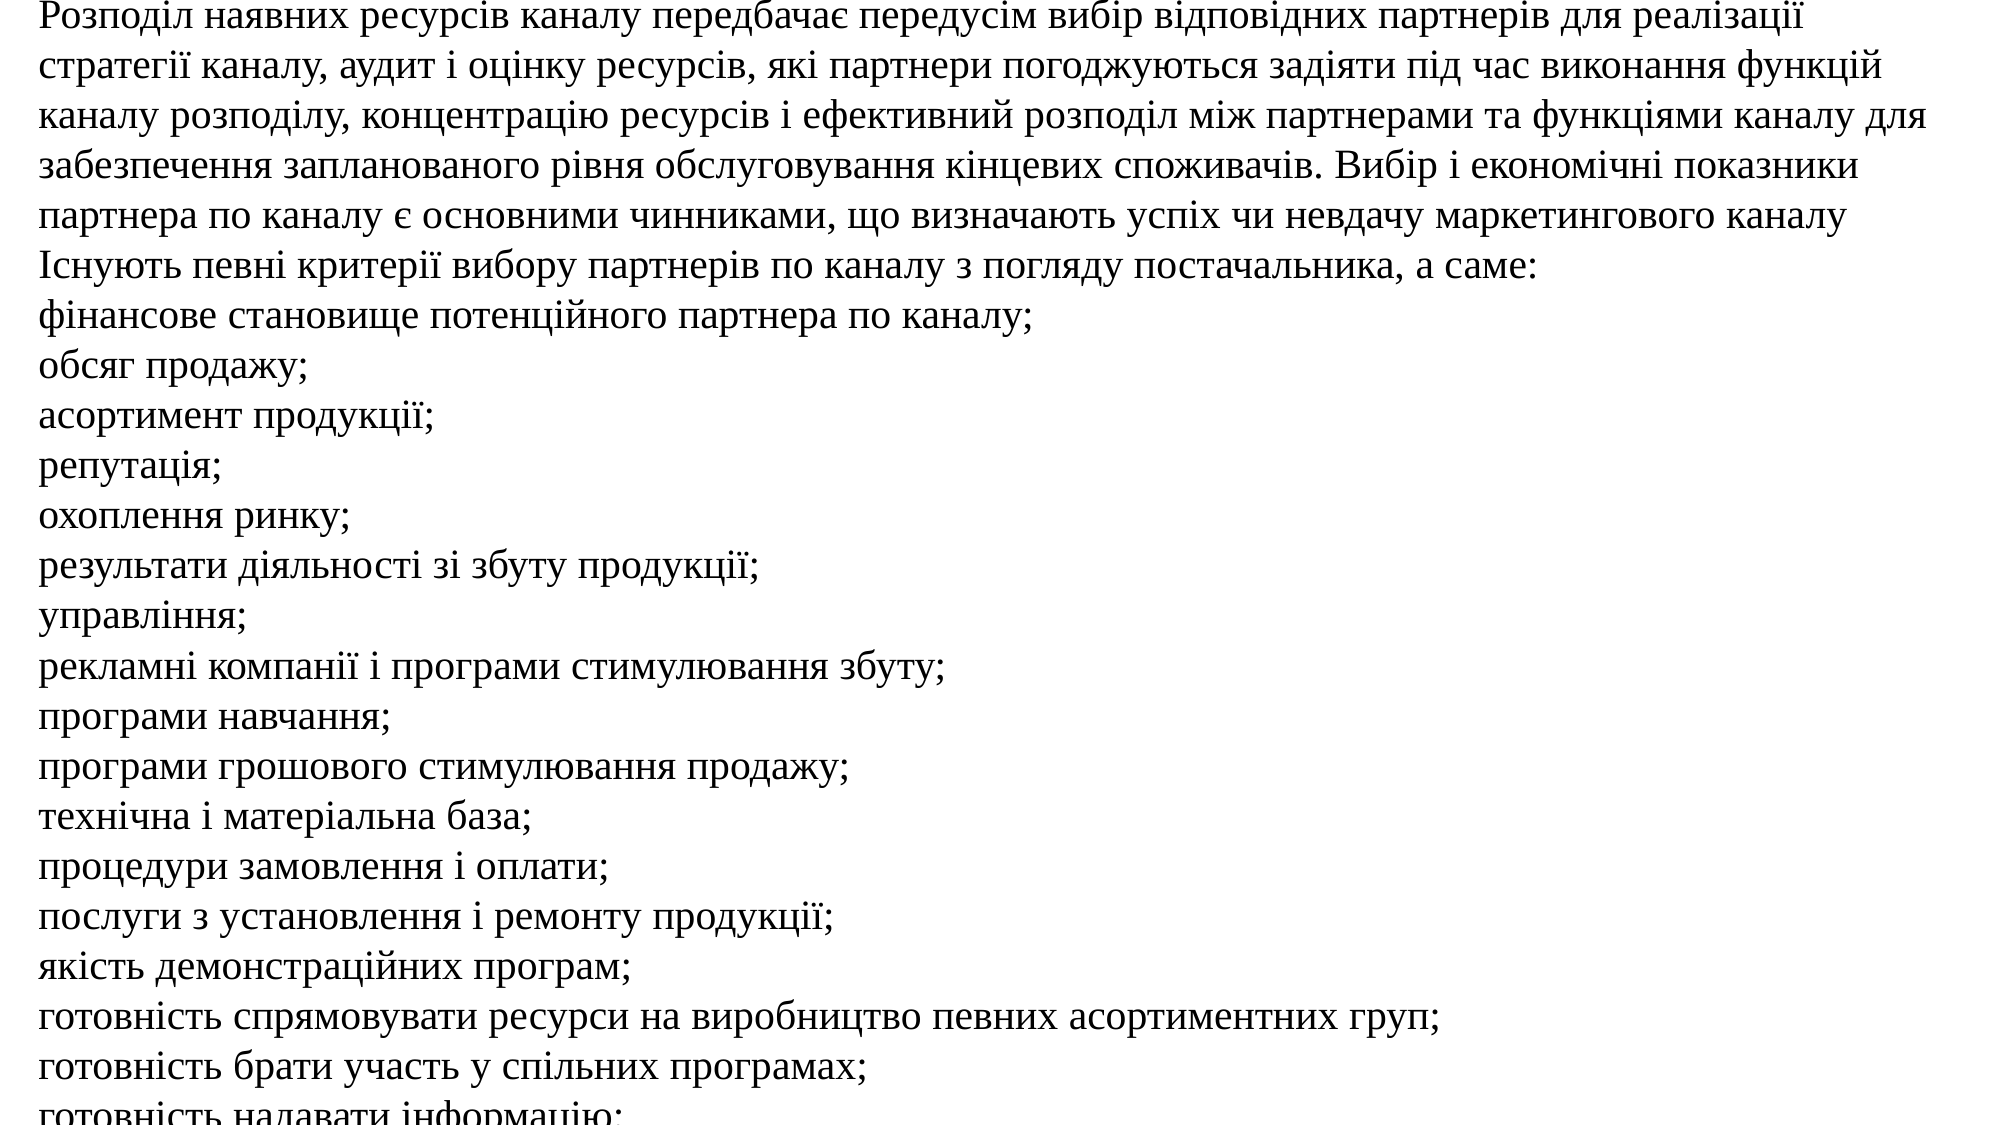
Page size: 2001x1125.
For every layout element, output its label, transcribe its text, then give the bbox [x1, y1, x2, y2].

text_box Розподіл наявних ресурсів каналу передбачає передусім вибір відповідних партнерів для реалізації стратегії каналу, аудит і оцінку ресурсів, які партнери погоджуються задіяти під час виконання функцій каналу розподілу, концентрацію ресурсів і ефективний розподіл між партнерами та функціями каналу для забезпечення запланованого рівня обслуговування кінцевих споживачів. Вибір і економічні показники партнера по каналу є основними чинниками, що визначають успіх чи невдачу маркетингового каналу Існують певні критерії вибору партнерів по каналу з погляду постачальника, а саме: фінансове становище потенційного партнера по каналу; обсяг продажу; асортимент продукції; репутація; охоплення ринку; результати діяльності зі збуту продукції; управління; рекламні компанії і програми стимулювання збуту; програми навчання; програми грошового стимулювання продажу; технічна і матеріальна база; процедури замовлення і оплати; послуги з установлення і ремонту продукції; якість демонстраційних програм; готовність спрямовувати ресурси на виробництво певних асортиментних груп; готовність брати участь у спільних програмах; готовність надавати інформацію; готовність дотримуватися встановлених квот. [23, 0, 1946, 1125]
